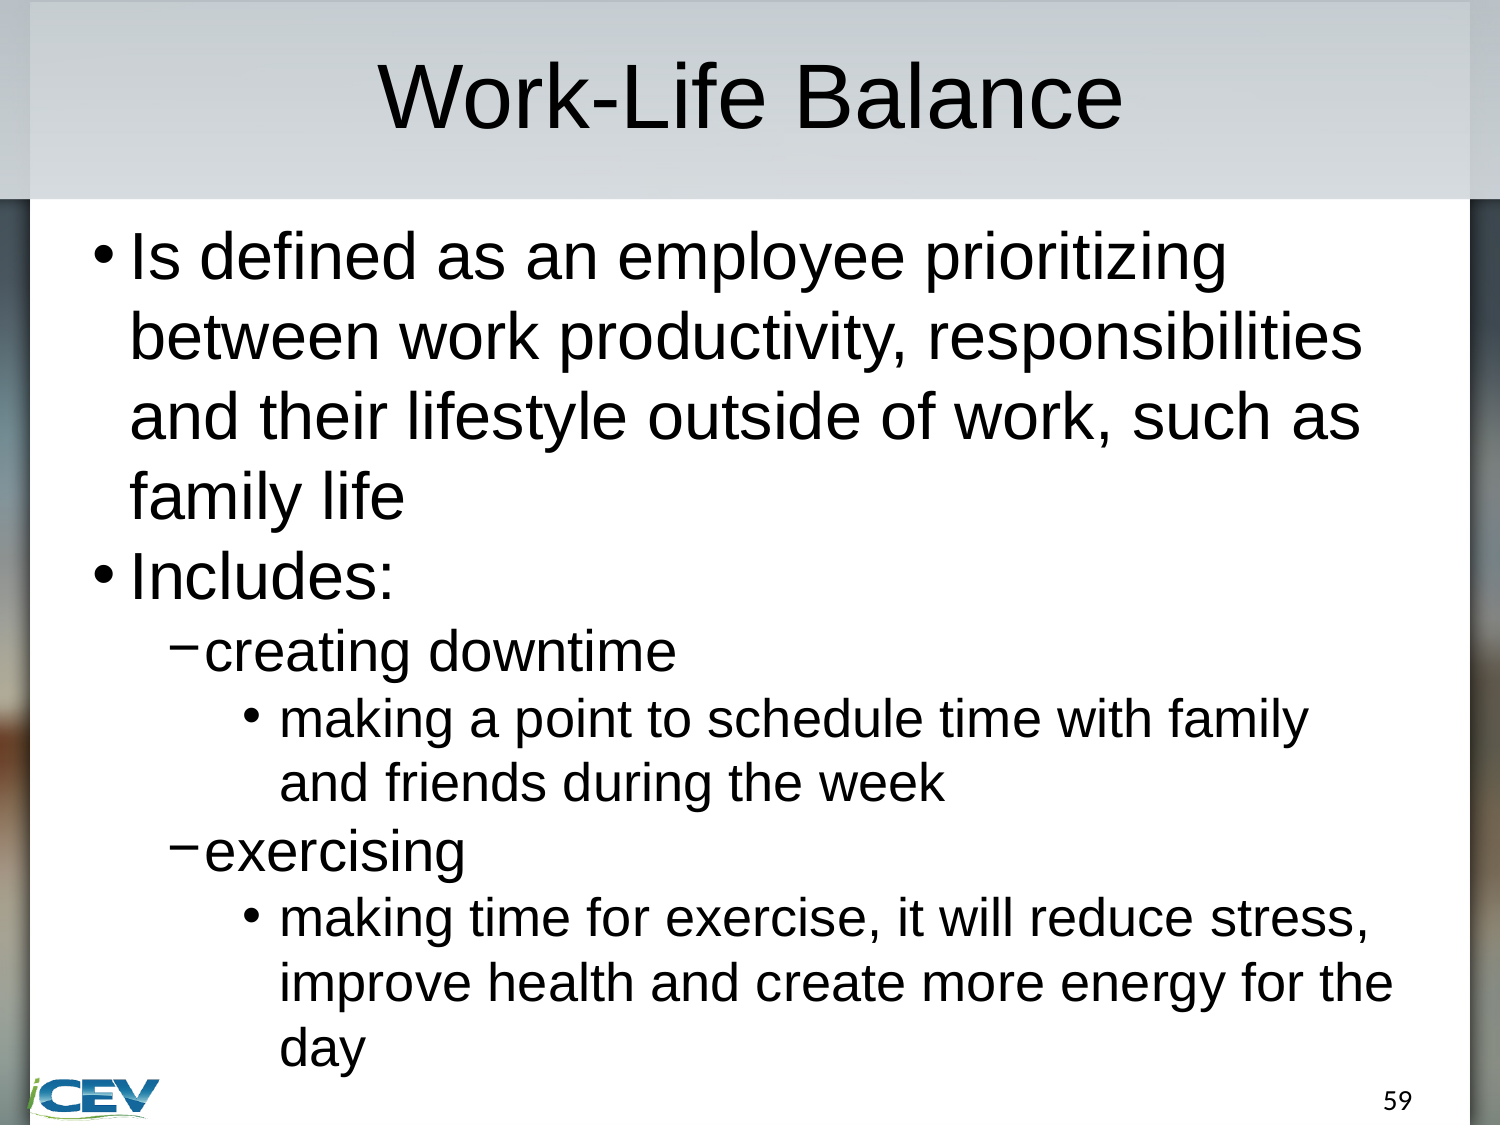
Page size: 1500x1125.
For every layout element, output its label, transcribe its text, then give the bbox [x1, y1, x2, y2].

title Work-Life Balance [77, 0, 1428, 198]
picture [0, 0, 1500, 1125]
list Is defined as an employee prioritizing between work productivity, responsibilities and their lifestyle outside of work, such as family life Includes: creating downtime making a point to schedule time with family and friends during the week exercising making time for exercise, it will reduce stress, improve health and create more energy for the day [77, 205, 1428, 1074]
